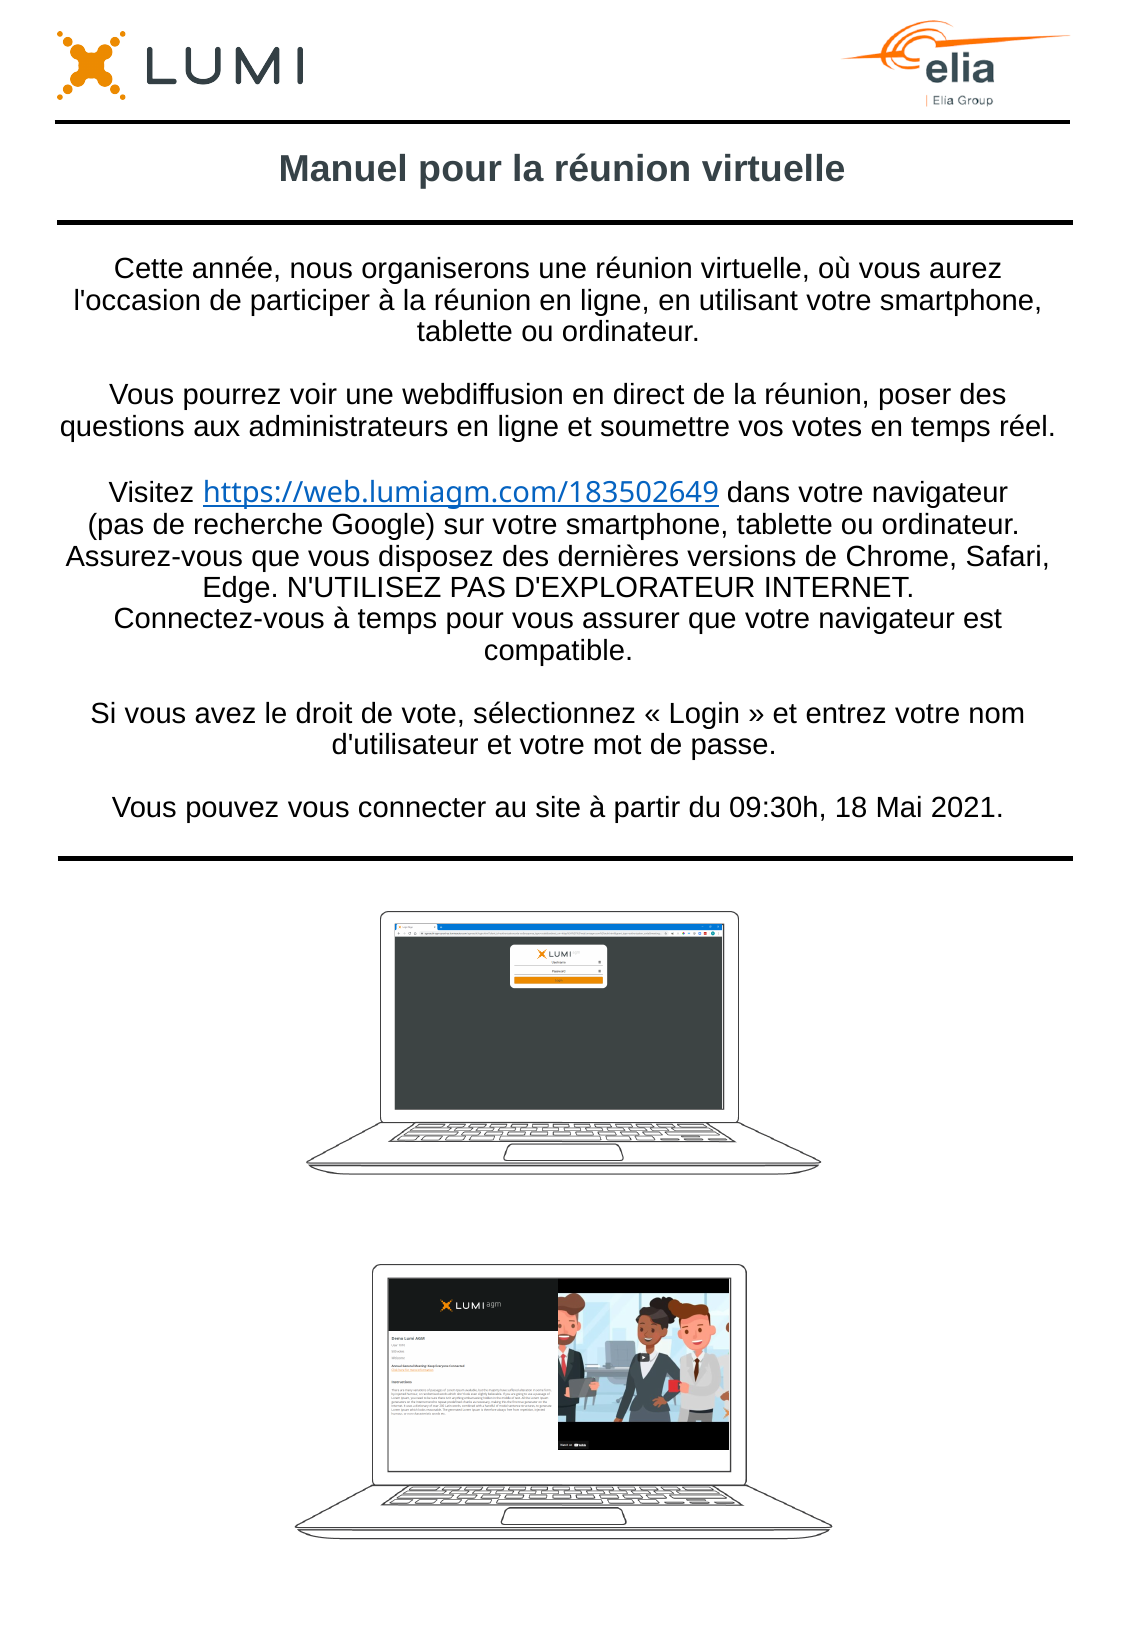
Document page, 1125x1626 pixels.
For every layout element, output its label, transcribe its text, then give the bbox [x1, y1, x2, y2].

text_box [293, 902, 836, 1186]
picture [57, 31, 303, 100]
text_box Cette année, nous organiserons une réunion virtuelle, où vous aurez l'occasion de participer à la réunion en ligne, en utilisant votre smartphone, tablette ou ordinateur. Vous pourrez voir une webdiffusion en direct de la réunion, poser des questions aux administrateurs en ligne et soumettre vos votes en temps réel. Visitez https://web.lumiagm.com/183502649 dans votre navigateur (pas de recherche Google) sur votre smartphone, tablette ou ordinateur. Assurez-vous que vous disposez des dernières versions de Chrome, Safari, Edge. N'UTILISEZ PAS D'EXPLORATEUR INTERNET. Connectez-vous à temps pour vous assurer que votre navigateur est compatible. Si vous avez le droit de vote, sélectionnez « Login » et entrez votre nom d'utilisateur et votre mot de passe. Vous pouvez vous connecter au site à partir du 09:30h, 18 Mai 2021. [42, 246, 1076, 849]
picture [840, 18, 1071, 109]
title Manuel pour la réunion virtuelle [0, 141, 1125, 201]
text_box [281, 1256, 848, 1552]
